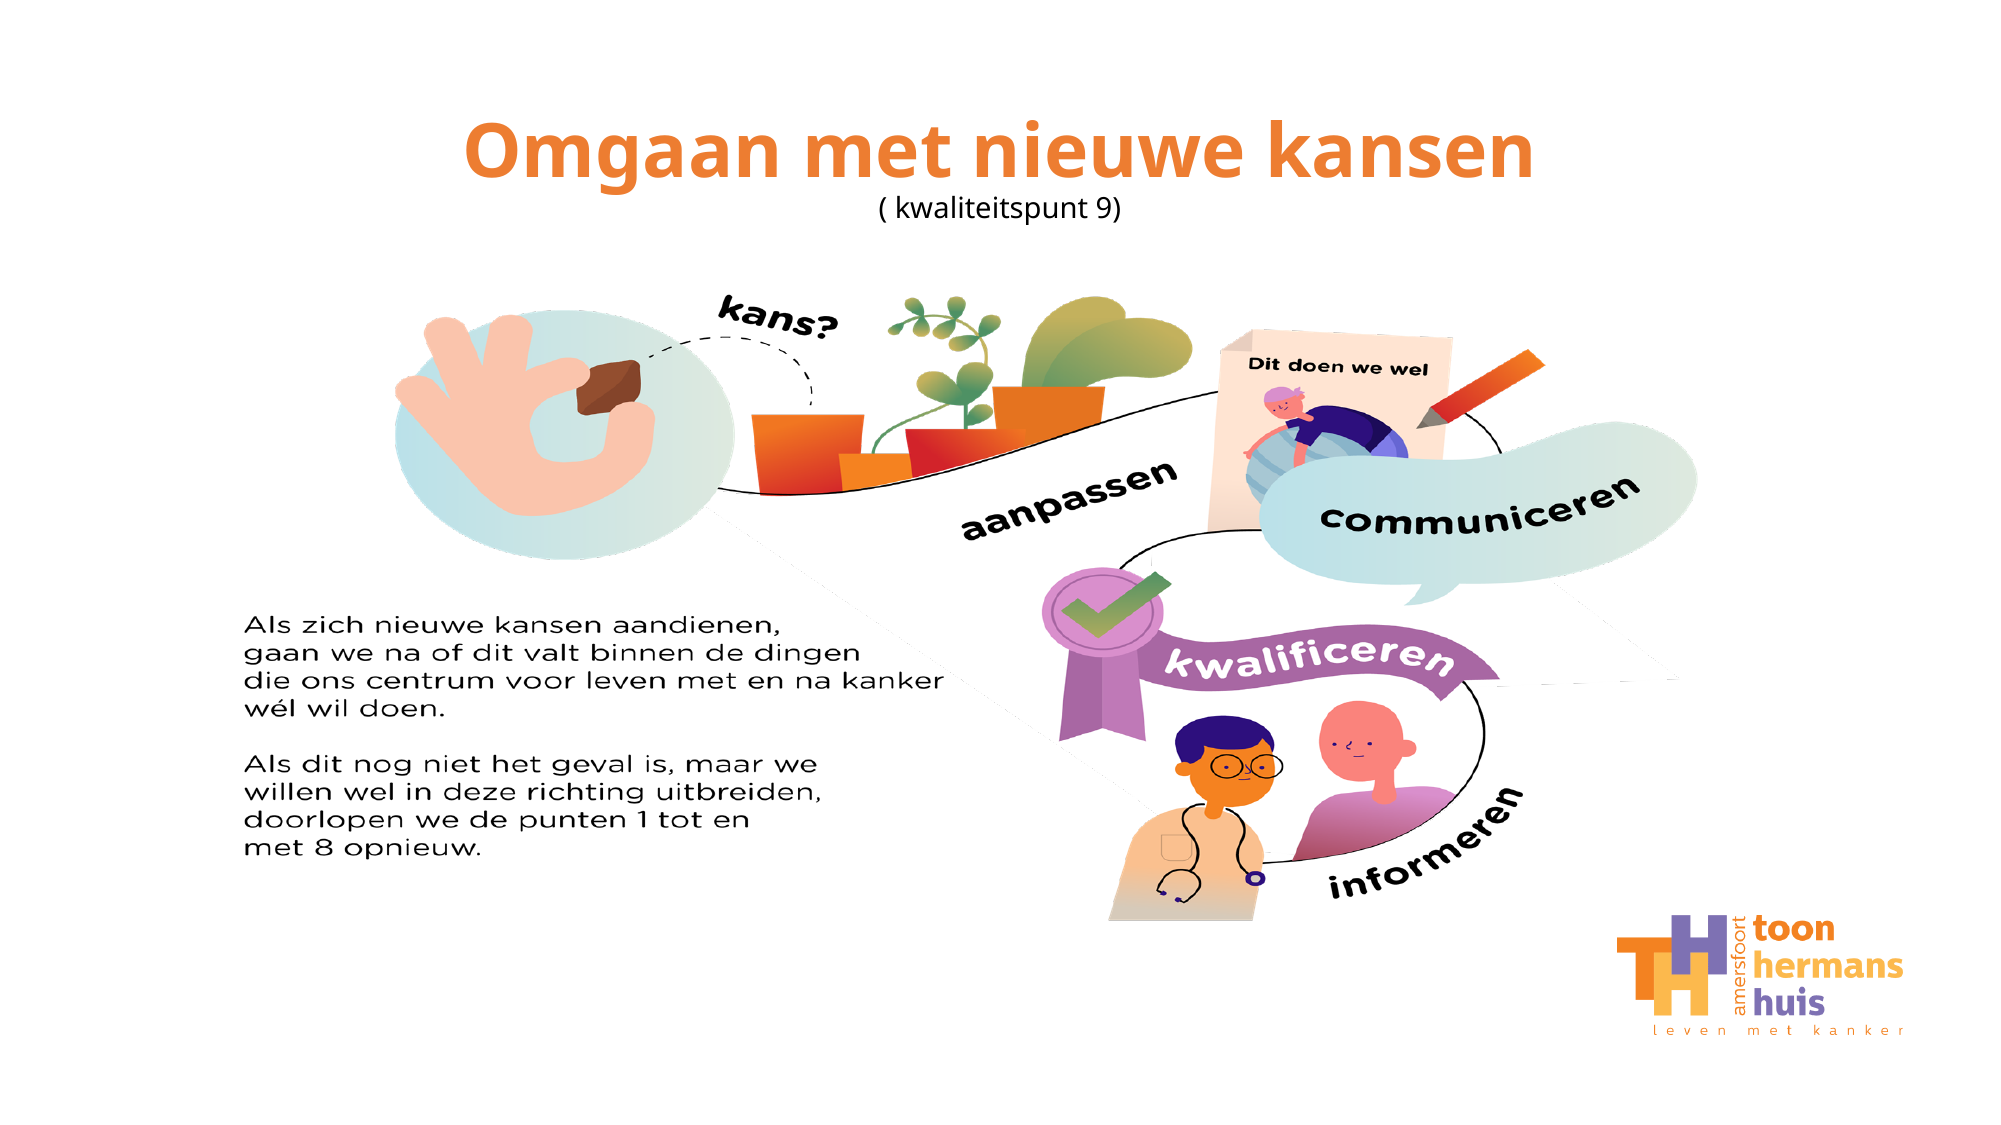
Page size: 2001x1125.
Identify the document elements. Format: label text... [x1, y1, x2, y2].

title Omgaan met nieuwe kansen ( kwaliteitspunt 9) [137, 59, 1863, 242]
picture [1617, 915, 1903, 1035]
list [137, 242, 1863, 957]
